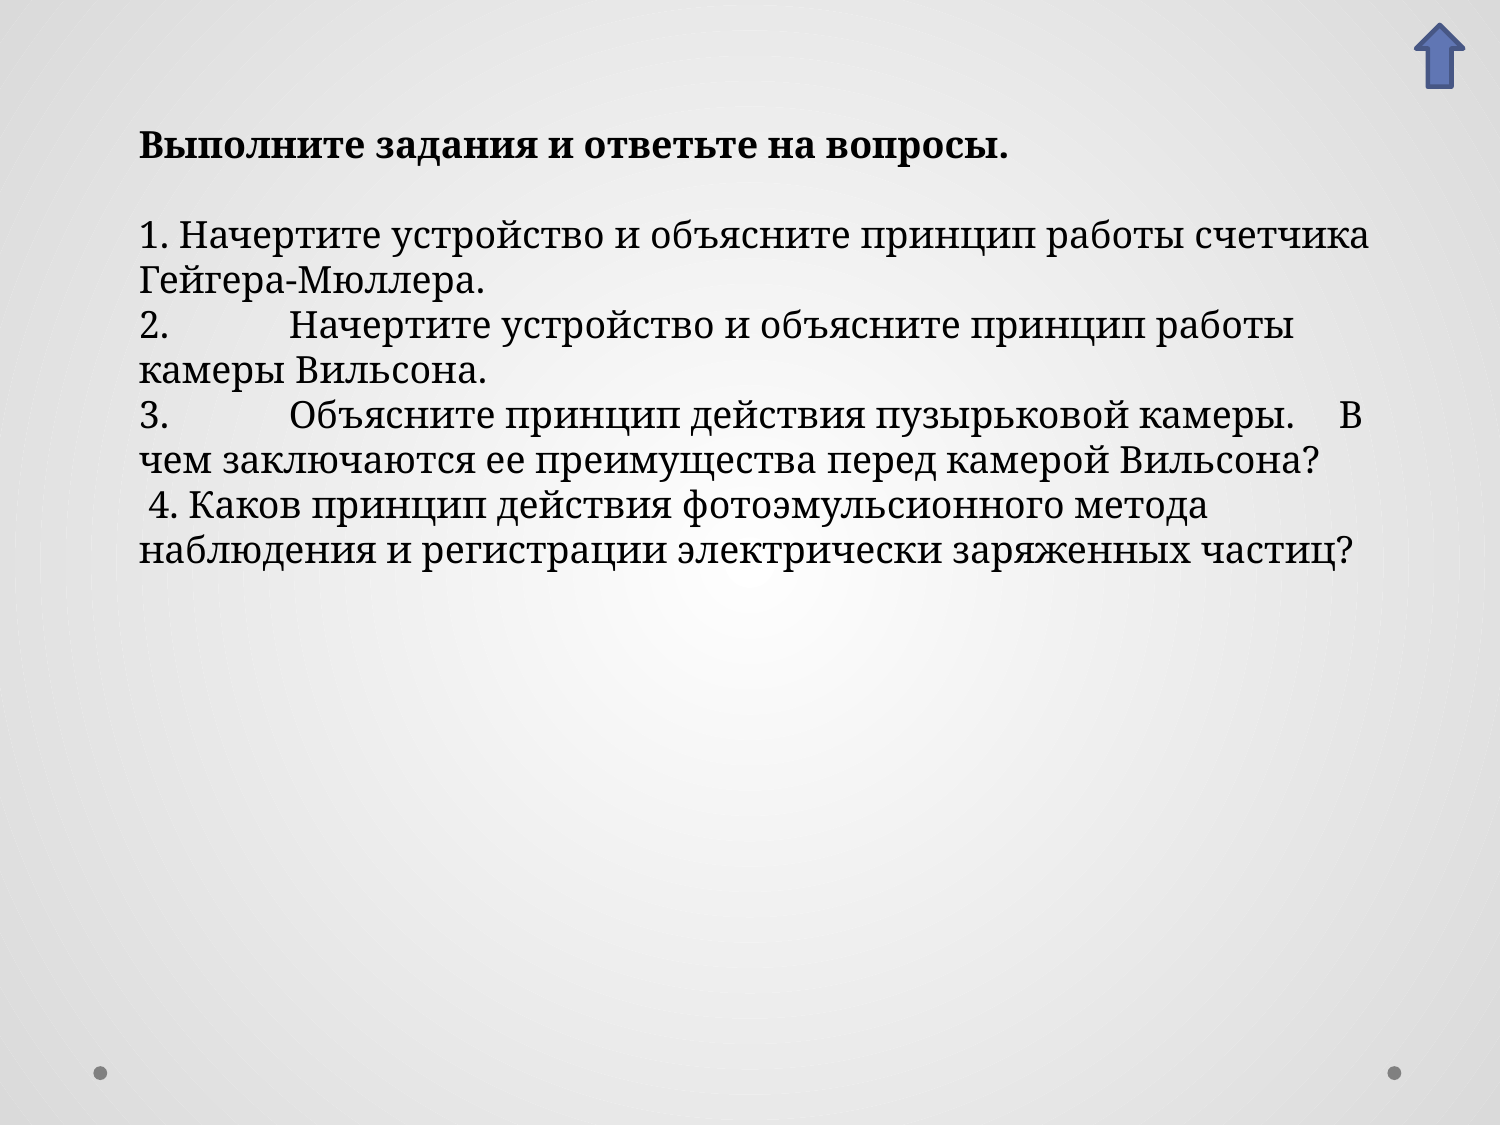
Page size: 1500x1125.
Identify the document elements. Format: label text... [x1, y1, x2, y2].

text_box Выполните задания и ответьте на вопросы. 1. Начертите устройство и объясните принцип работы счетчика Гейгера-Мюллера. 2. Начертите устройство и объясните принцип работы камеры Вильсона. 3. Объясните принцип действия пузырьковой камеры. В чем заключаются ее преимущества перед камерой Вильсона? 4. Каков принцип действия фотоэмульсионного метода наблюдения и регистрации электрически заряженных частиц? [123, 113, 1412, 624]
text_box [1413, 22, 1466, 89]
